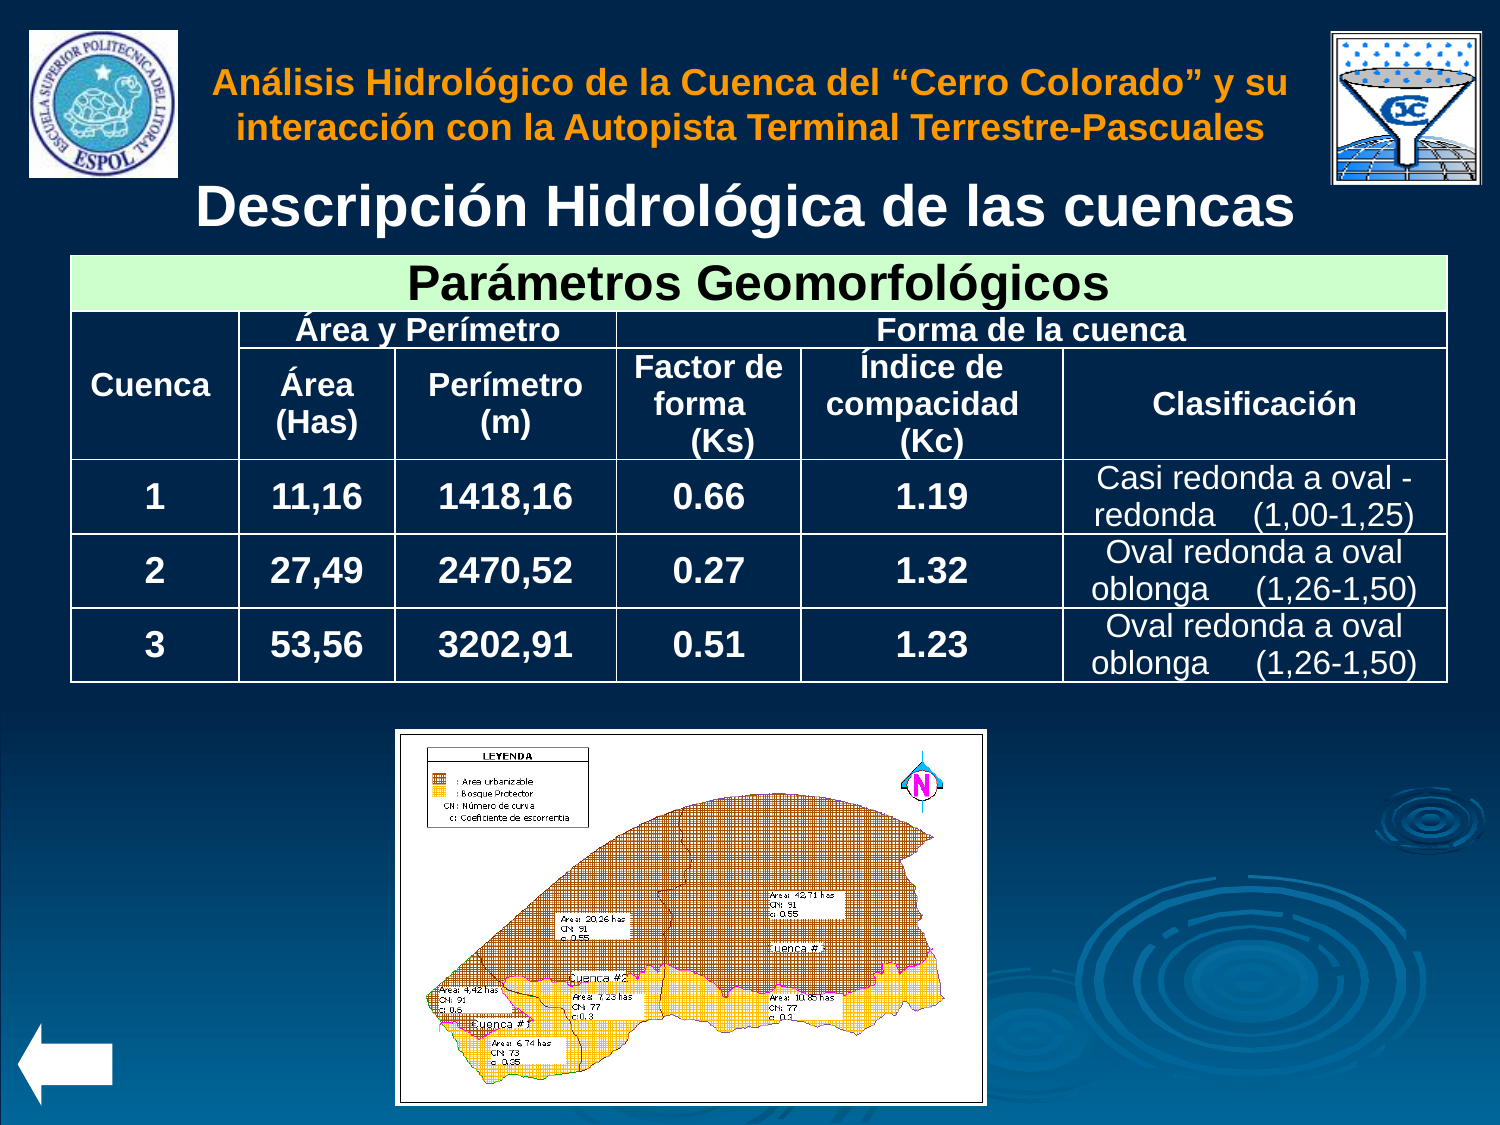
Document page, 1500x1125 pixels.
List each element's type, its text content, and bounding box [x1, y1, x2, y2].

table_cell 1 [72, 460, 238, 533]
table_cell 53,56 [240, 609, 394, 681]
table_cell 1418,16 [396, 460, 616, 533]
table_header Parámetros Geomorfológicos [72, 256, 1446, 310]
table_cell 3202,91 [396, 609, 616, 681]
table_cell 0.66 [617, 460, 800, 533]
table_cell 1.23 [802, 609, 1062, 681]
table_cell 11,16 [240, 460, 394, 533]
table_cell 0.51 [617, 609, 800, 681]
table_cell 2 [72, 535, 238, 607]
table_cell Índice de compacidad (Kc) [802, 349, 1062, 459]
table_cell Clasificación [1064, 349, 1446, 459]
table_cell Factor de forma (Ks) [617, 349, 800, 459]
table_cell 27,49 [240, 535, 394, 607]
table_cell Oval redonda a oval oblonga (1,26-1,50) [1064, 535, 1446, 607]
picture [395, 728, 987, 1105]
table_cell Forma de la cuenca [617, 312, 1446, 347]
table_cell Área (Has) [240, 349, 394, 459]
table_cell 3 [72, 609, 238, 681]
table_cell Cuenca [72, 312, 238, 459]
table_cell Casi redonda a oval - redonda (1,00-1,25) [1064, 460, 1446, 533]
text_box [29, 30, 1483, 185]
table_cell Área y Perímetro [240, 312, 616, 347]
table_cell 1.19 [802, 460, 1062, 533]
table_cell Perímetro (m) [396, 349, 616, 459]
table_cell Oval redonda a oval oblonga (1,26-1,50) [1064, 609, 1446, 681]
table_cell 0.27 [617, 535, 800, 607]
table_cell 1.32 [802, 535, 1062, 607]
table_cell 2470,52 [396, 535, 616, 607]
text_box [17, 1023, 113, 1106]
list Descripción Hidrológica de las cuencas [85, 194, 1424, 255]
